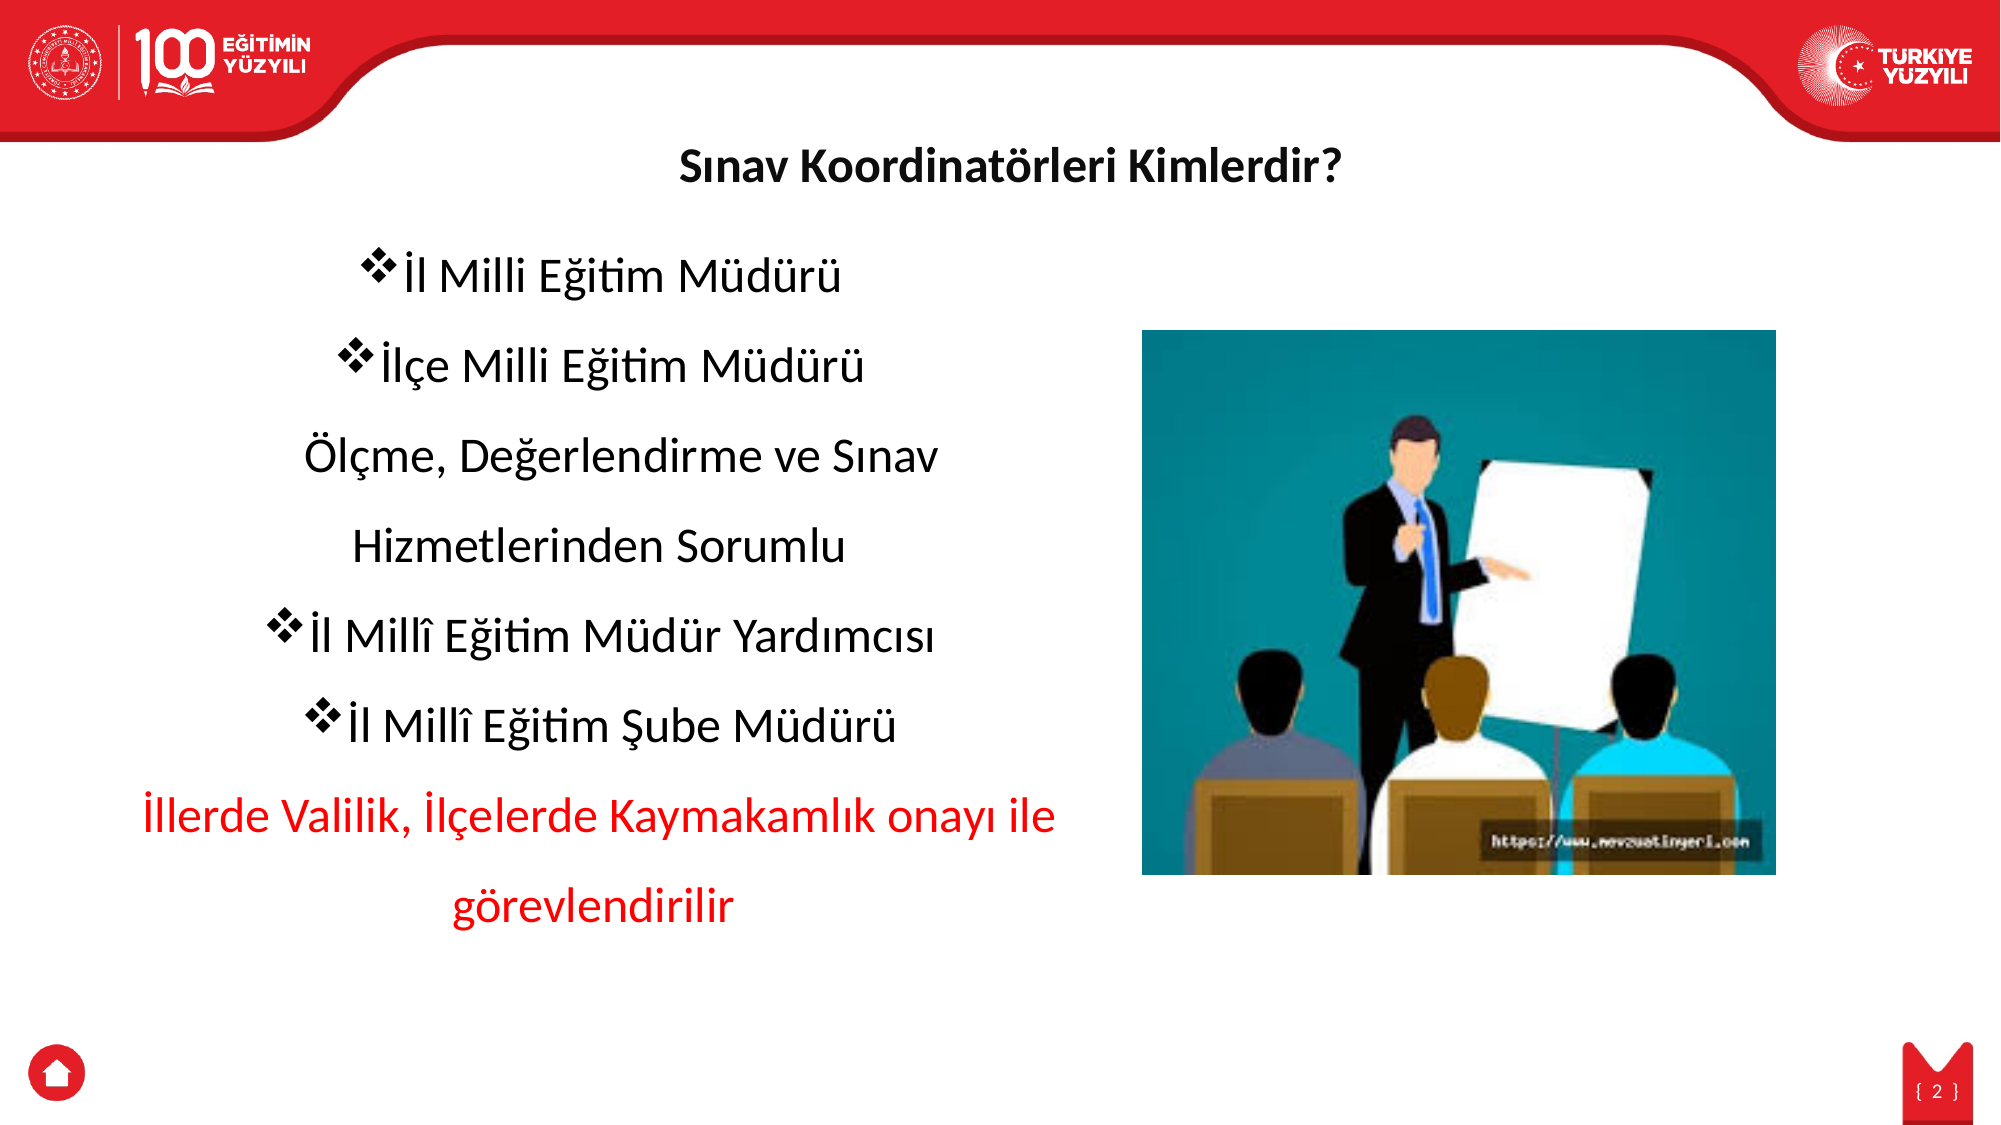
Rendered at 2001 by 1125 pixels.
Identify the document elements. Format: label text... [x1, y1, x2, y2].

picture [0, 0, 2001, 1125]
text_box İl Milli Eğitim Müdürü İlçe Milli Eğitim Müdürü Ölçme, Değerlendirme ve Sınav Hizmetlerinden Sorumlu İl Millî Eğitim Müdür Yardımcısı İl Millî Eğitim Şube Müdürü İllerde Valilik, İlçelerde Kaymakamlık onayı ile görevlendirilir [121, 204, 1078, 1075]
text_box Sınav Koordinatörleri Kimlerdir? [258, 130, 1765, 202]
